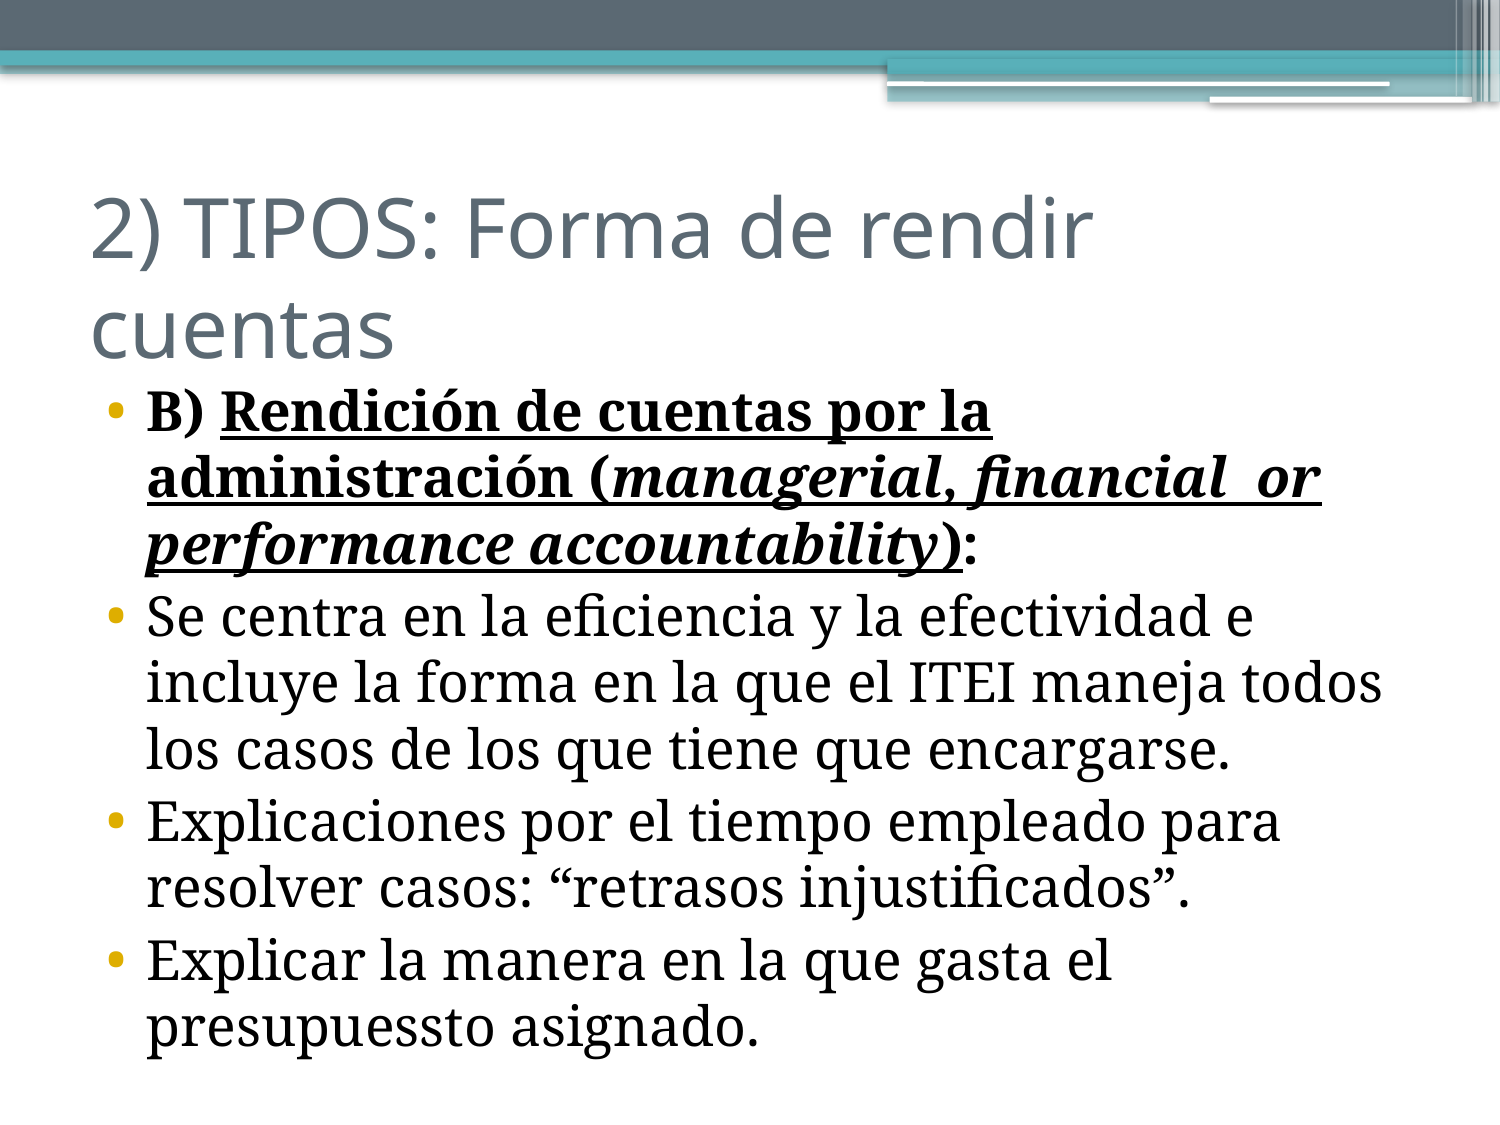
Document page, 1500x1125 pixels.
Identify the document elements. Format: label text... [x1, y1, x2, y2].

list B) Rendición de cuentas por la administración (managerial, financial or performance accountability): Se centra en la eficiencia y la efectividad e incluye la forma en la que el ITEI maneja todos los casos de los que tiene que encargarse. Explicaciones por el tiempo empleado para resolver casos: “retrasos injustificados”. Explicar la manera en la que gasta el presupuessto asignado. [75, 368, 1425, 1079]
title 2) TIPOS: Forma de rendir cuentas [75, 187, 1425, 363]
